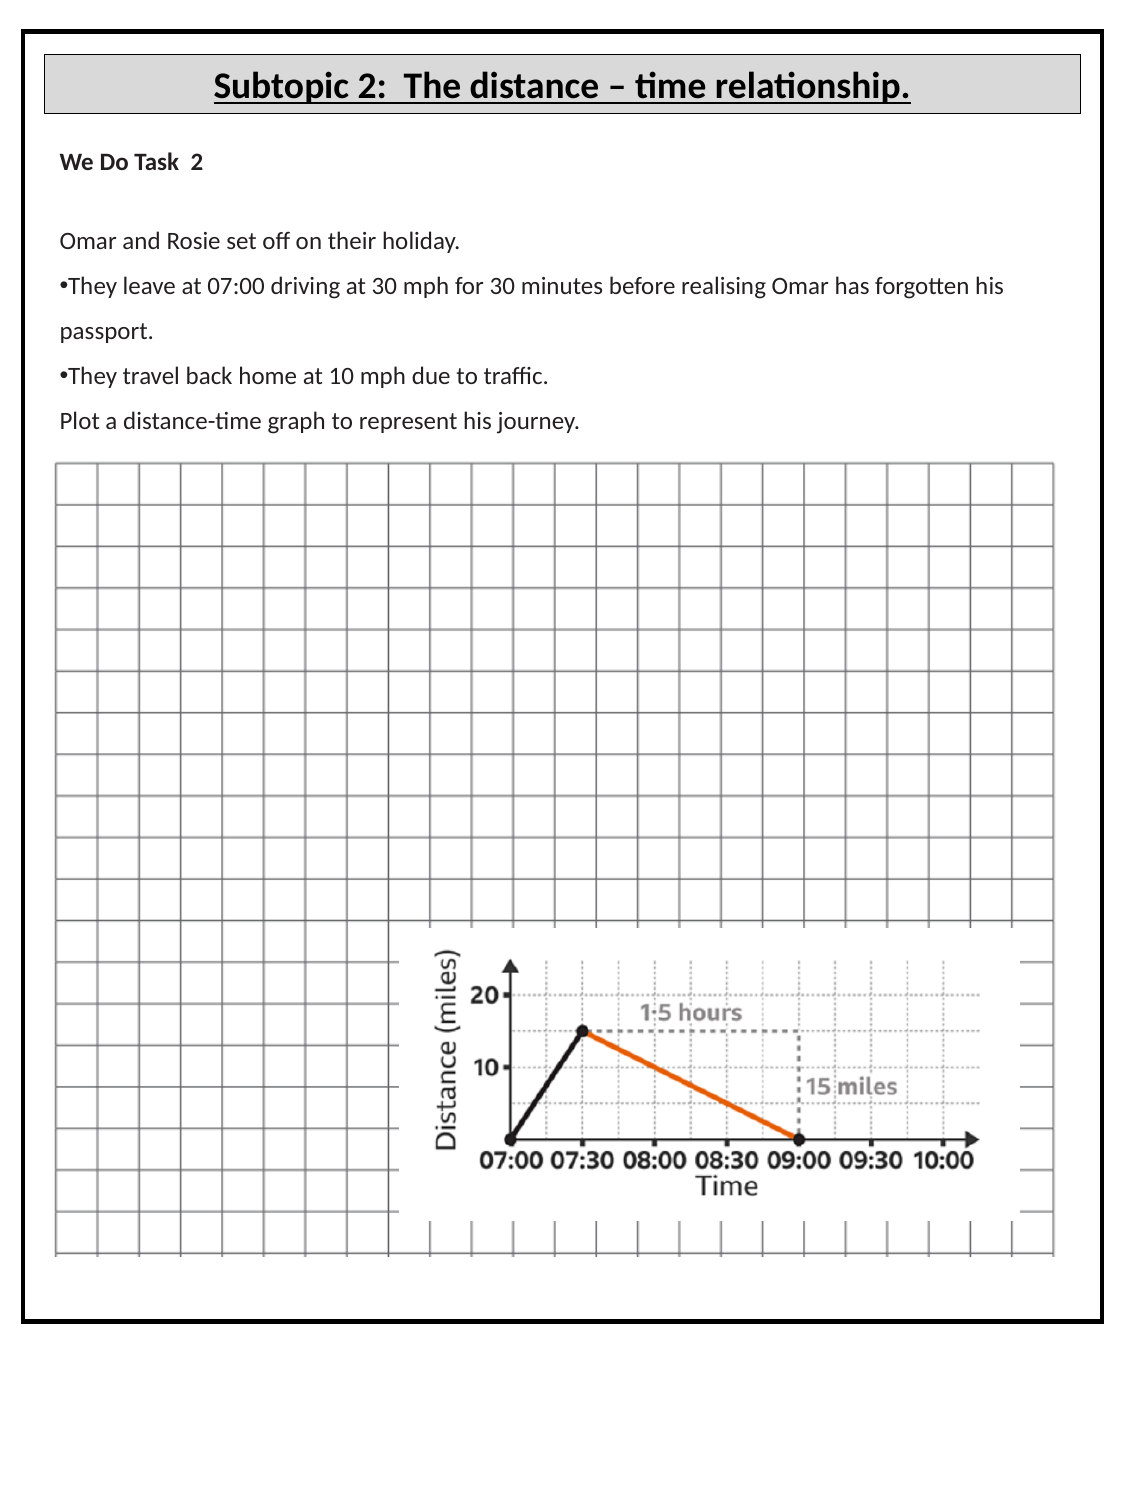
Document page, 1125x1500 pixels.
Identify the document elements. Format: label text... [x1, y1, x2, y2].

text_box [22, 30, 1103, 1323]
text_box We Do Task 2 Omar and Rosie set off on their holiday. They leave at 07:00 driving at 30 mph for 30 minutes before realising Omar has forgotten his passport. They travel back home at 10 mph due to traffic. Plot a distance-time graph to represent his journey. [44, 137, 1081, 1169]
text_box Subtopic 2: The distance – time relationship. [44, 54, 1081, 114]
picture [44, 455, 1058, 1257]
